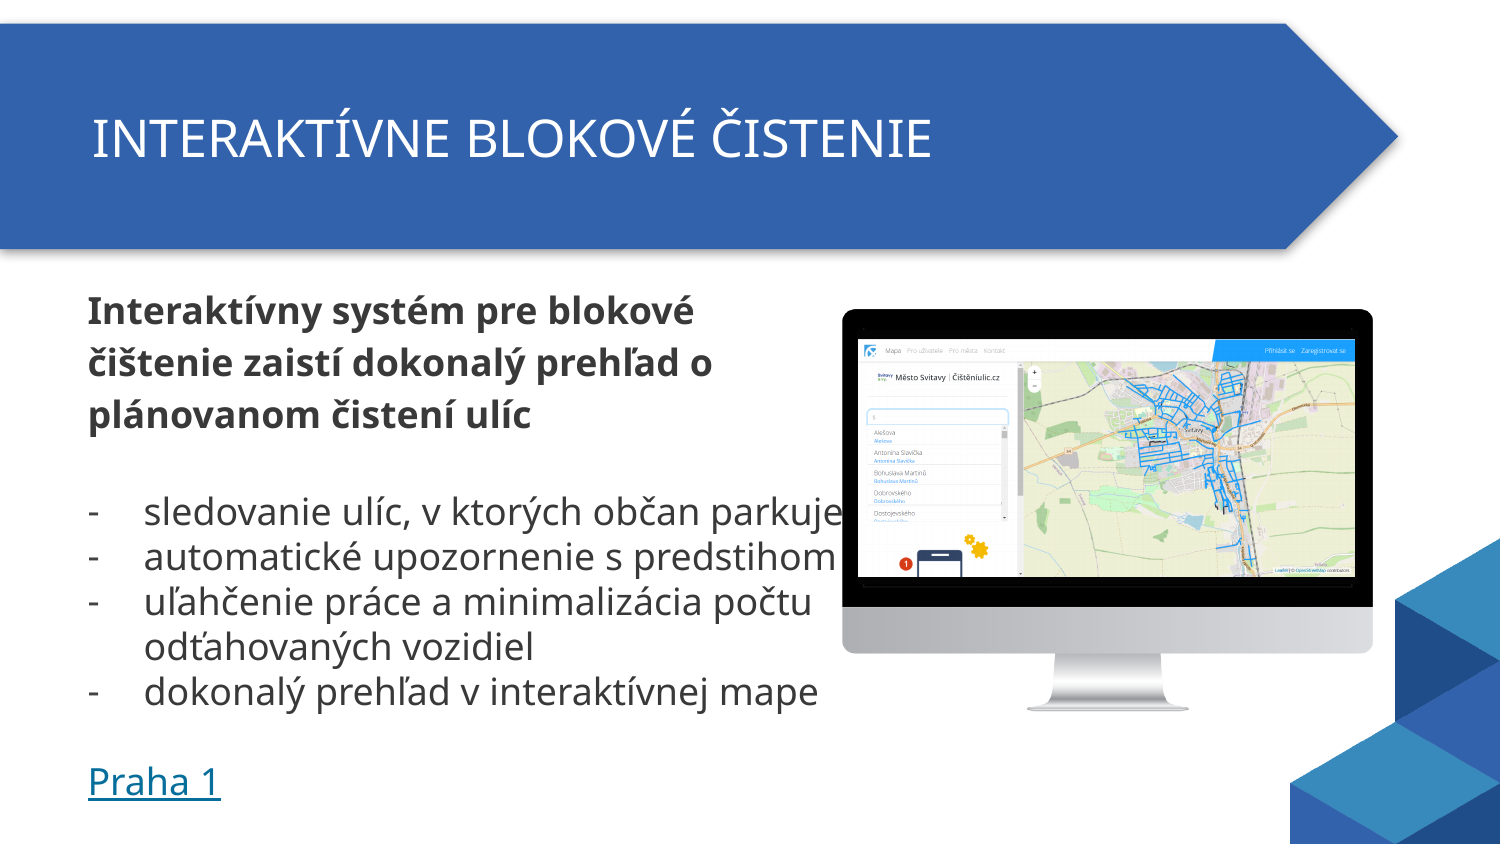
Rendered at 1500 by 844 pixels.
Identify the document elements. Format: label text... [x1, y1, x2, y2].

list Interaktívny systém pre blokové čištenie zaistí dokonalý prehľad o plánovanom čistení ulíc sledovanie ulíc, v ktorých občan parkuje automatické upozornenie s predstihom uľahčenie práce a minimalizácia počtu odťahovaných vozidiel dokonalý prehľad v interaktívnej mape Praha 1 [53, 265, 862, 791]
title INTERAKTÍVNE BLOKOVÉ ČISTENIE [77, 73, 1291, 200]
picture [1290, 538, 1500, 844]
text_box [842, 308, 1373, 713]
